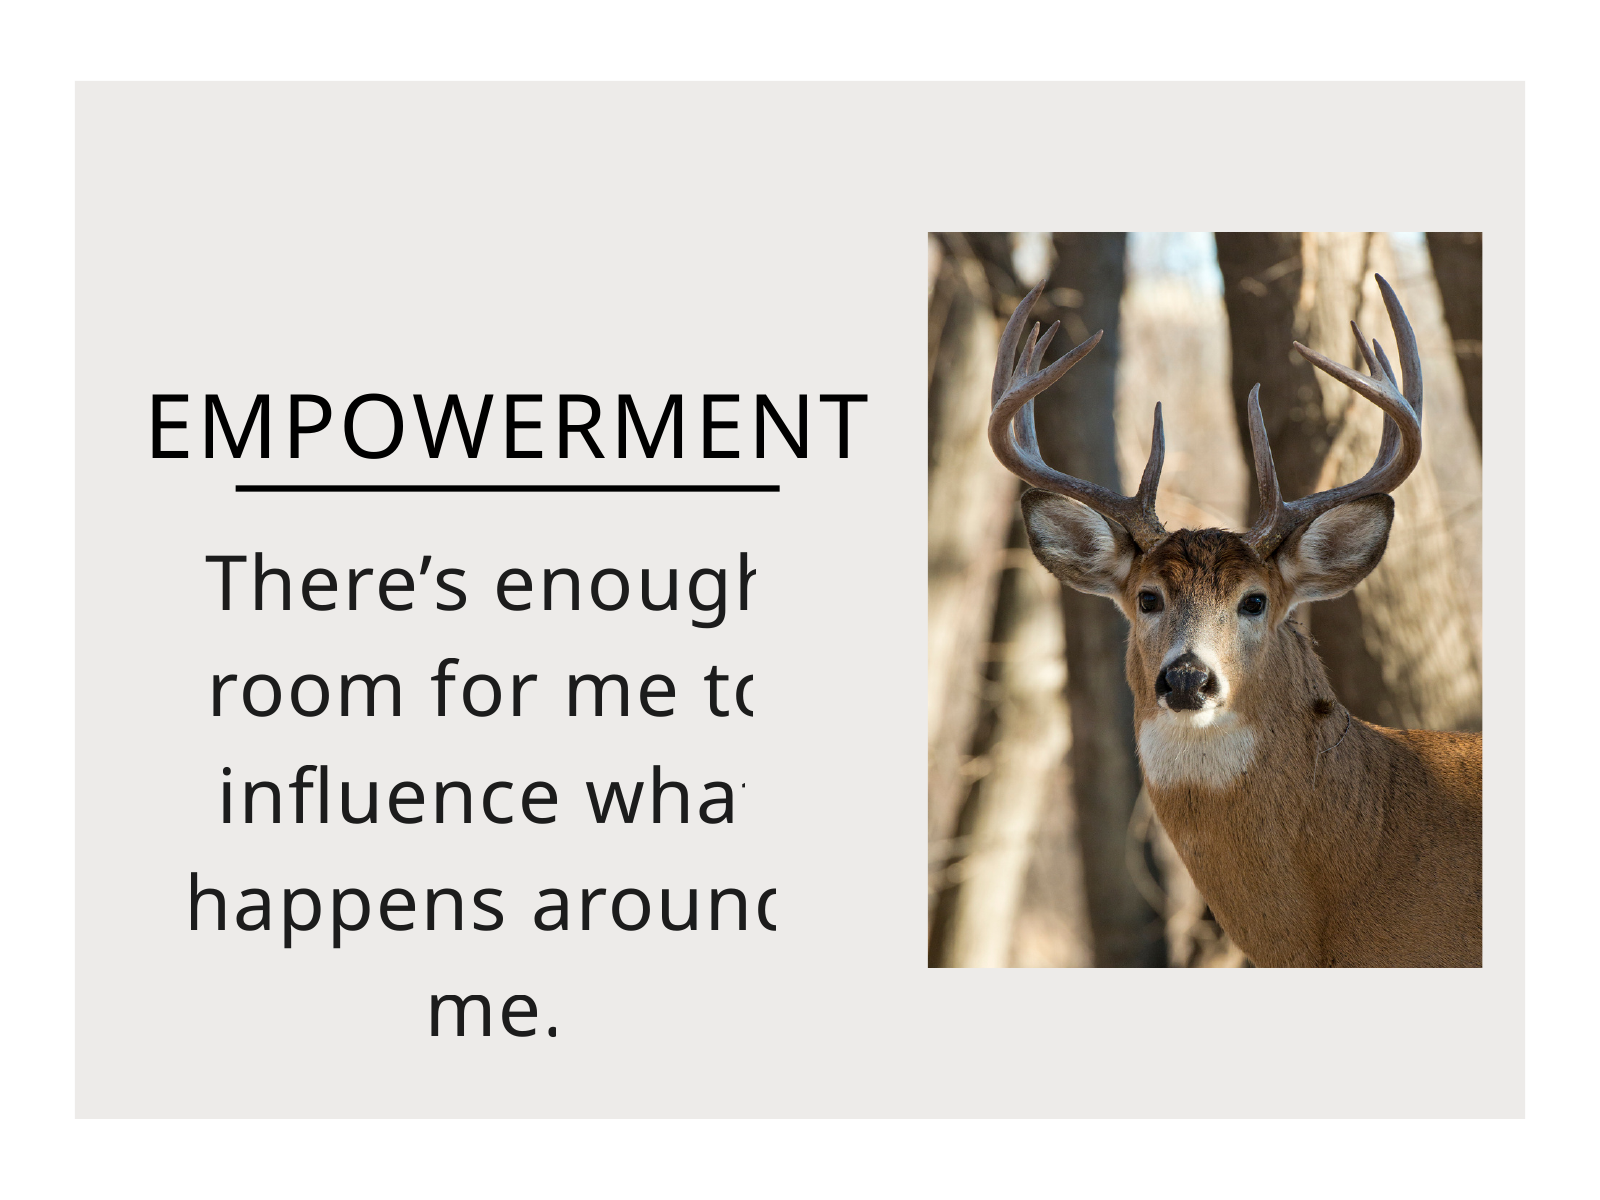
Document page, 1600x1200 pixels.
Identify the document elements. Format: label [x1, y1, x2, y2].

text_box [74, 80, 1526, 1120]
